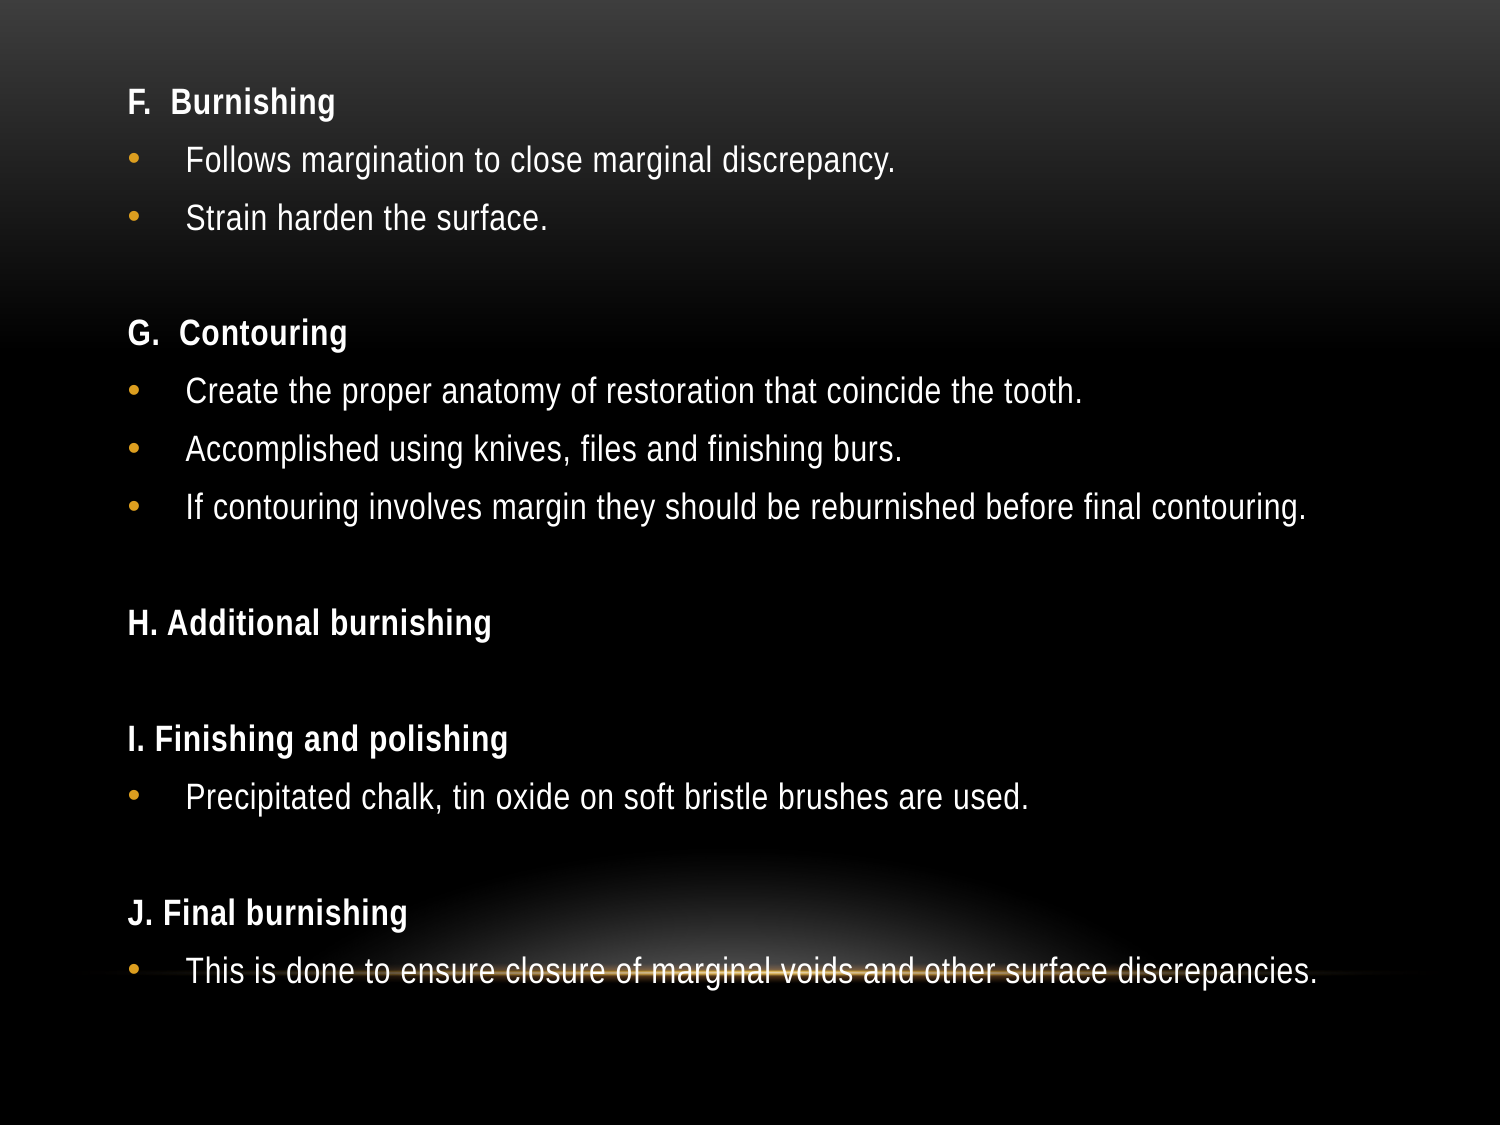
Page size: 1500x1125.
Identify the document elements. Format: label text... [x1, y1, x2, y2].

picture [0, 0, 1500, 1125]
list F. Burnishing Follows margination to close marginal discrepancy. Strain harden the surface. G. Contouring Create the proper anatomy of restoration that coincide the tooth. Accomplished using knives, files and finishing burs. If contouring involves margin they should be reburnished before final contouring. H. Additional burnishing I. Finishing and polishing Precipitated chalk, tin oxide on soft bristle brushes are used. J. Final burnishing This is done to ensure closure of marginal voids and other surface discrepancies. [112, 75, 1363, 1000]
